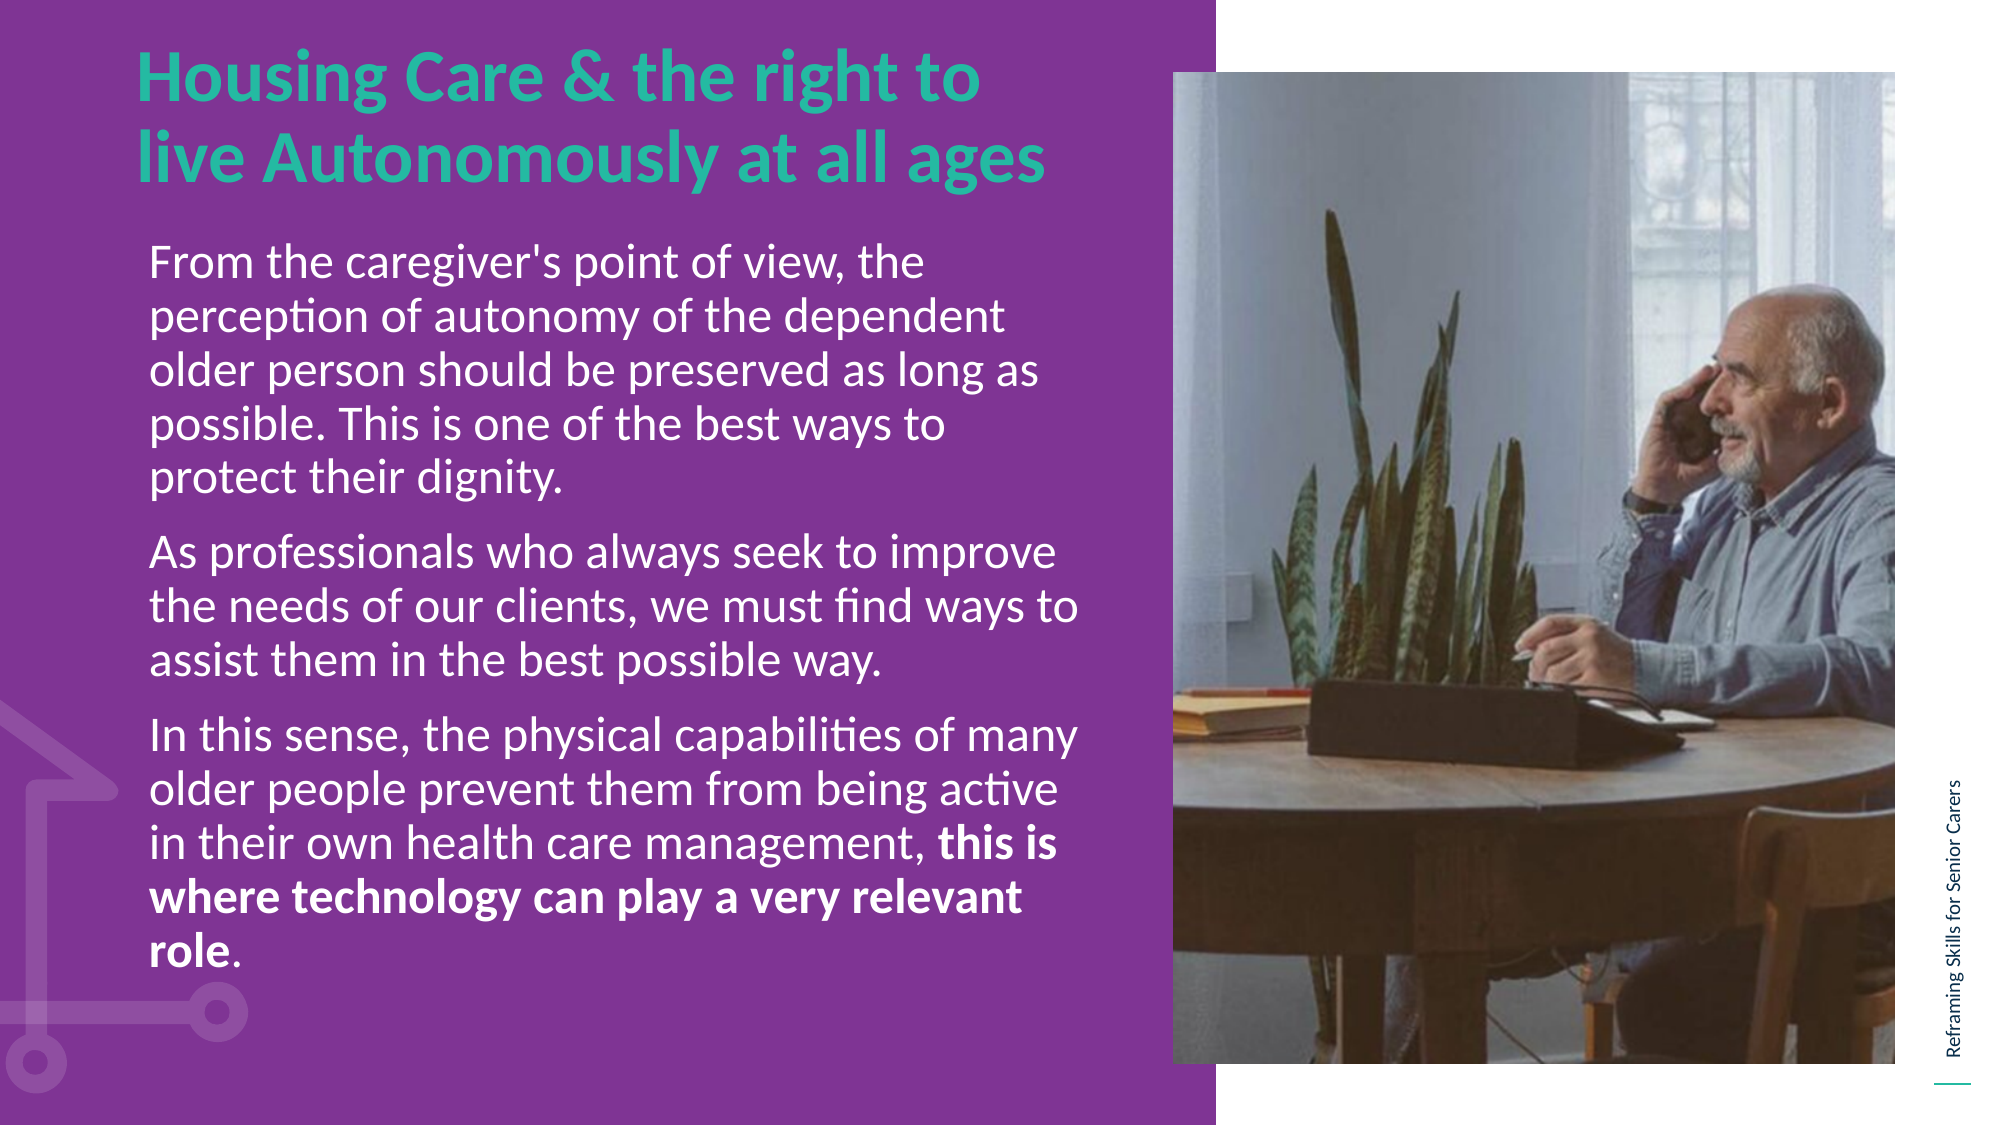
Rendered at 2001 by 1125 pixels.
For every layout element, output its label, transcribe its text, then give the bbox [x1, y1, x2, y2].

list From the caregiver's point of view, the perception of autonomy of the dependent older person should be preserved as long as possible. This is one of the best ways to protect their dignity. As professionals who always seek to improve the needs of our clients, we must find ways to assist them in the best possible way. In this sense, the physical capabilities of many older people prevent them from being active in their own health care management, this is where technology can play a very relevant role. [133, 227, 1105, 946]
picture [1173, 71, 1895, 1064]
text_box Housing Care & the right to live Autonomously at all ages [121, 29, 1092, 193]
